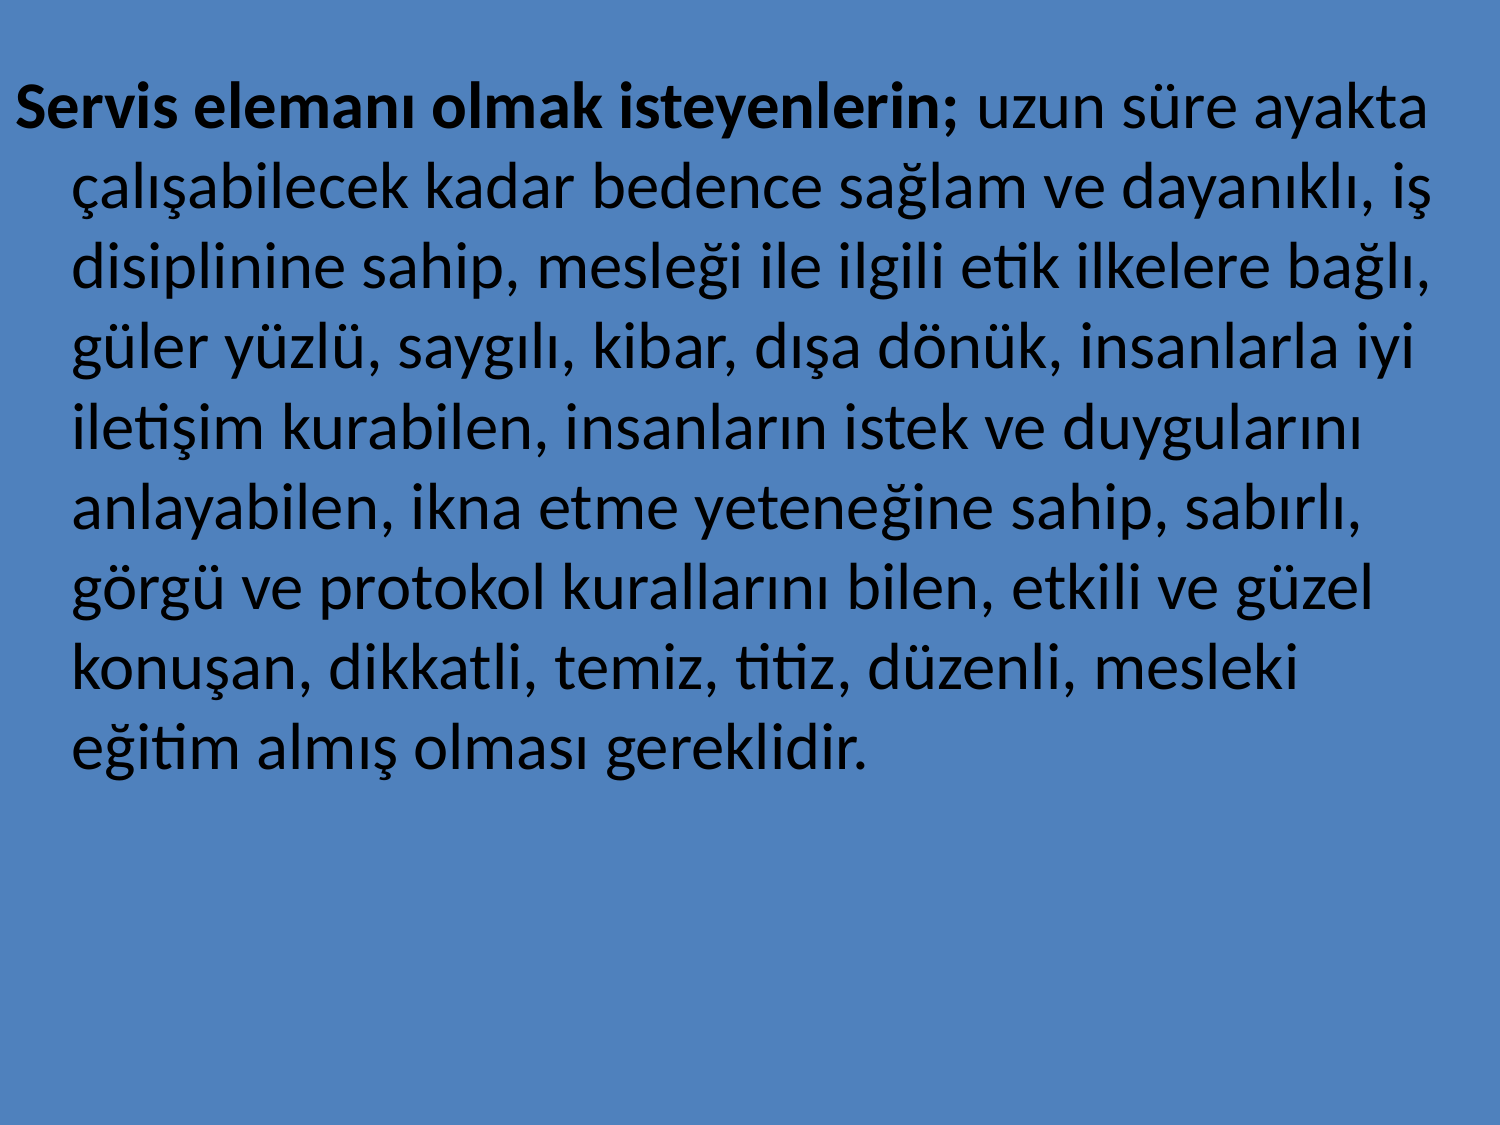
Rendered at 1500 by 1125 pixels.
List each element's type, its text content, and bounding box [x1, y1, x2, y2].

list Servis elemanı olmak isteyenlerin; uzun süre ayakta çalışabilecek kadar bedence sağlam ve dayanıklı, iş disiplinine sahip, mesleği ile ilgili etik ilkelere bağlı, güler yüzlü, saygılı, kibar, dışa dönük, insanlarla iyi iletişim kurabilen, insanların istek ve duygularını anlayabilen, ikna etme yeteneğine sahip, sabırlı, görgü ve protokol kurallarını bilen, etkili ve güzel konuşan, dikkatli, temiz, titiz, düzenli, mesleki eğitim almış olması gereklidir. [0, 54, 1500, 1125]
